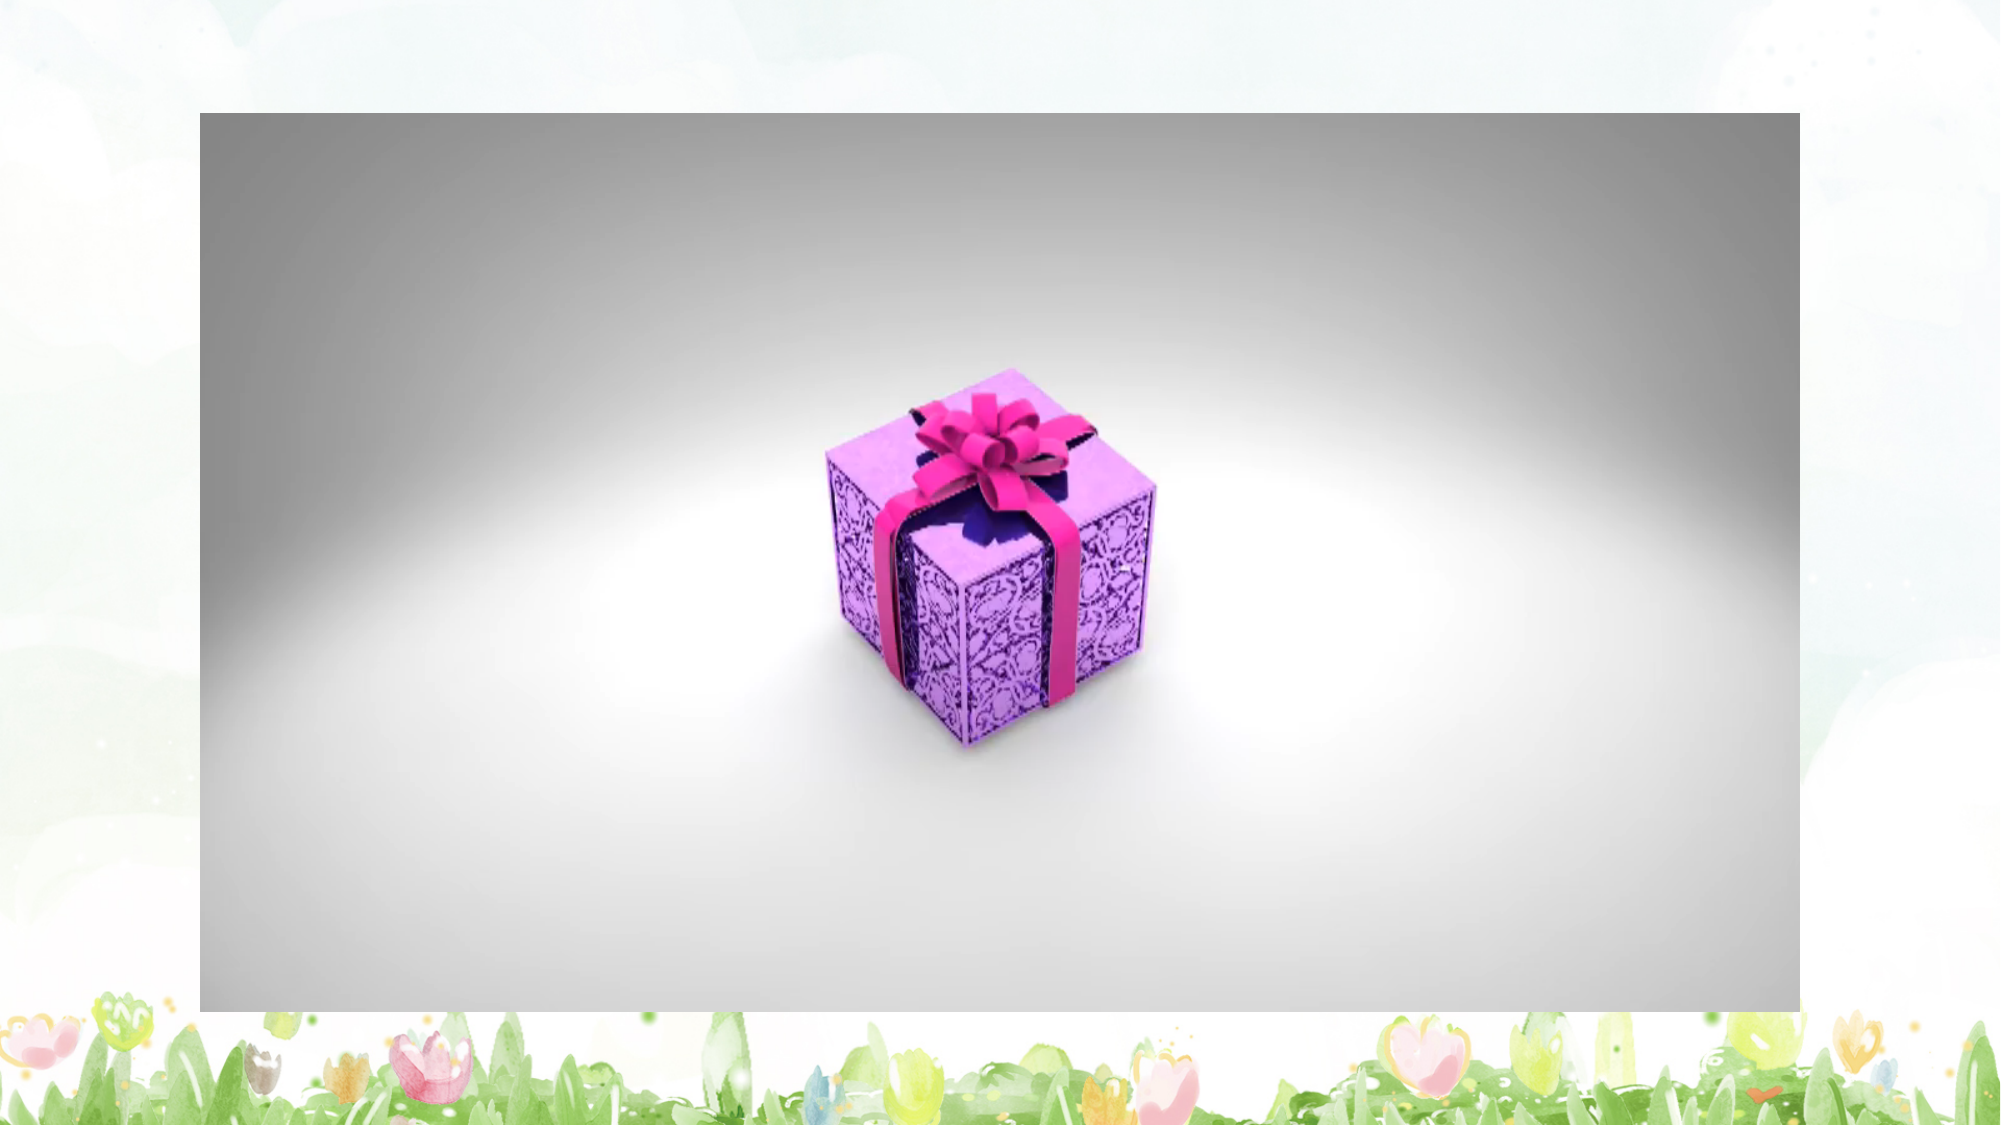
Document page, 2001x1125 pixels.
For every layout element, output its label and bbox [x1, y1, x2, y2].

picture [0, 0, 2001, 1125]
text_box [199, 112, 1801, 1013]
